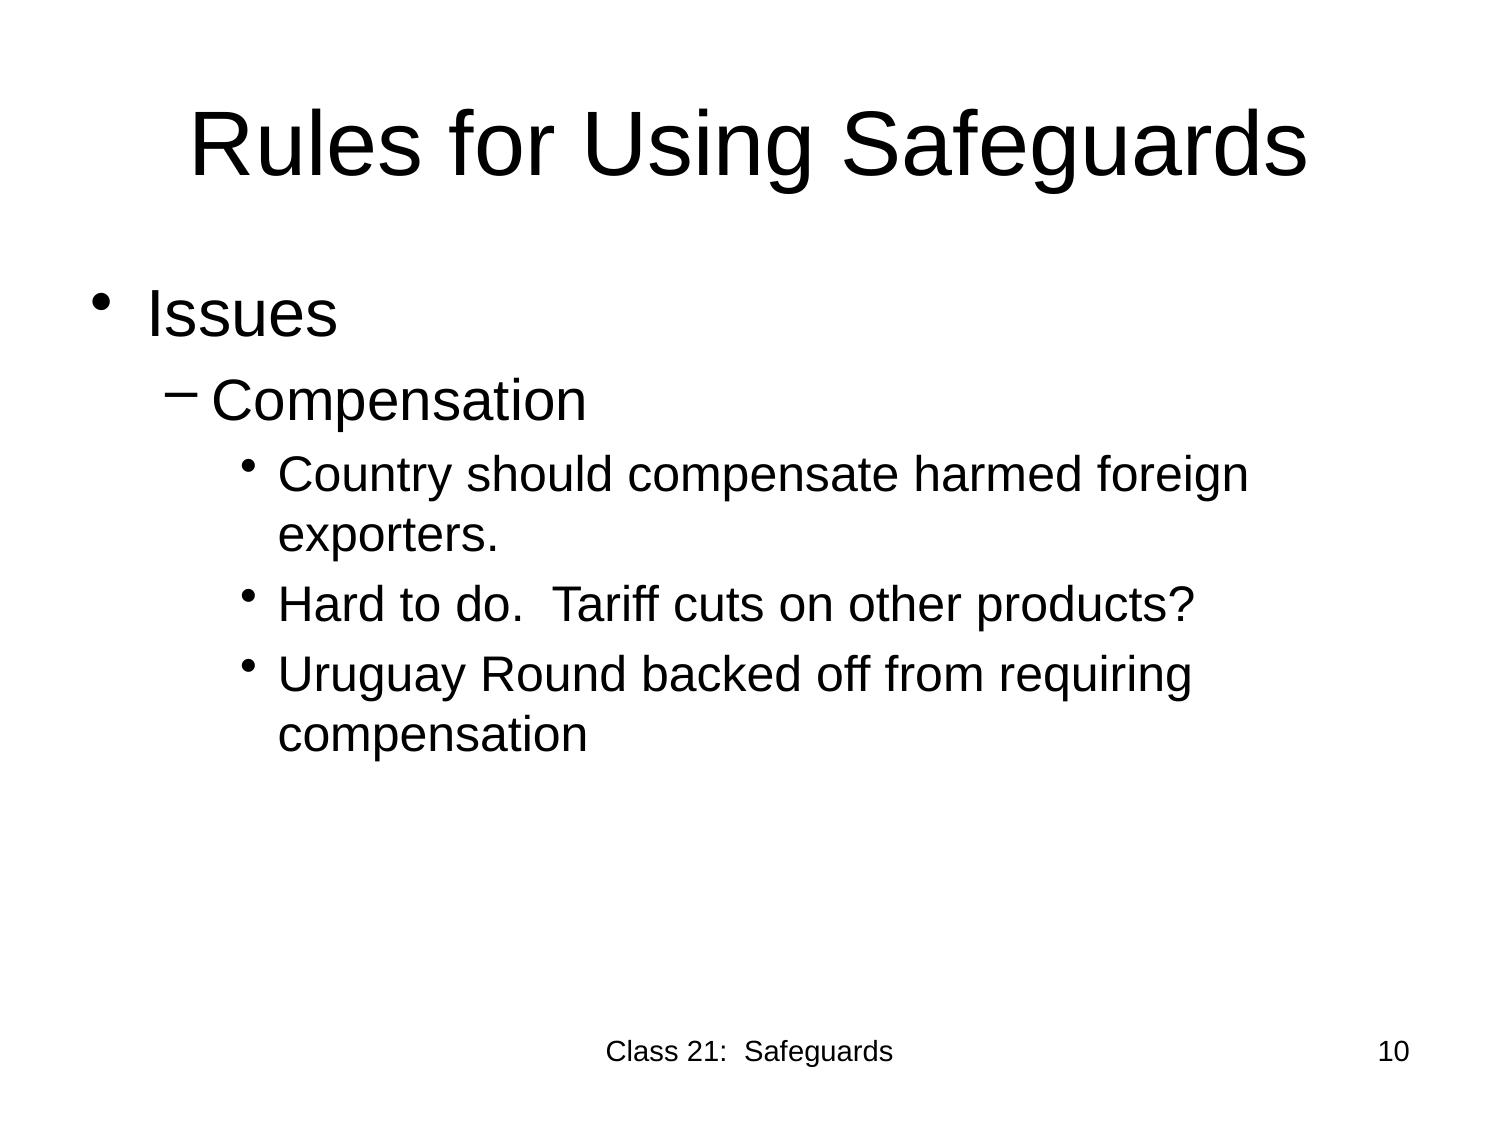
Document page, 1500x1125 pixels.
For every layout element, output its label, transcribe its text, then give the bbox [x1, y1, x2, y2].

footer Class 21: Safeguards [512, 1024, 988, 1103]
list Issues Compensation Country should compensate harmed foreign exporters. Hard to do. Tariff cuts on other products? Uruguay Round backed off from requiring compensation [74, 262, 1426, 1006]
slide_number 10 [1074, 1024, 1426, 1103]
title Rules for Using Safeguards [74, 44, 1426, 233]
